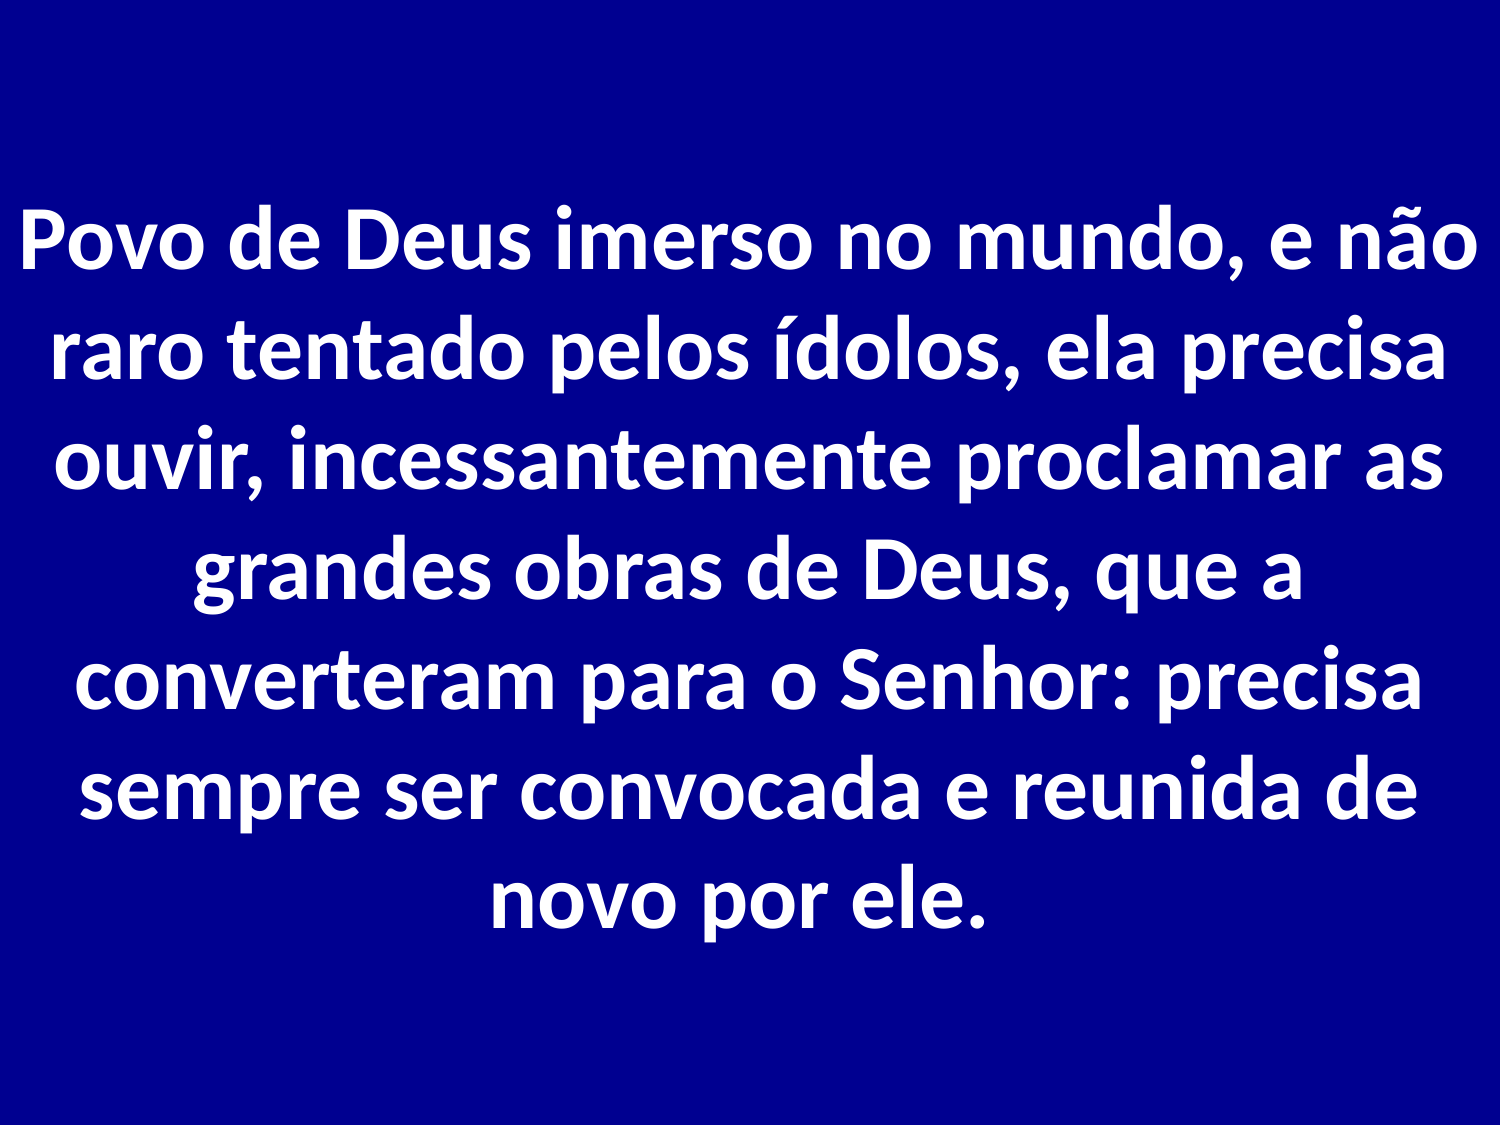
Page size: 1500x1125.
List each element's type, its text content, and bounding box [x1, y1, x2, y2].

title Povo de Deus imerso no mundo, e não raro tentado pelos ídolos, ela precisa ouvir, incessantemente proclamar as grandes obras de Deus, que a converteram para o Senhor: precisa sempre ser convocada e reunida de novo por ele. [0, 0, 1500, 1125]
